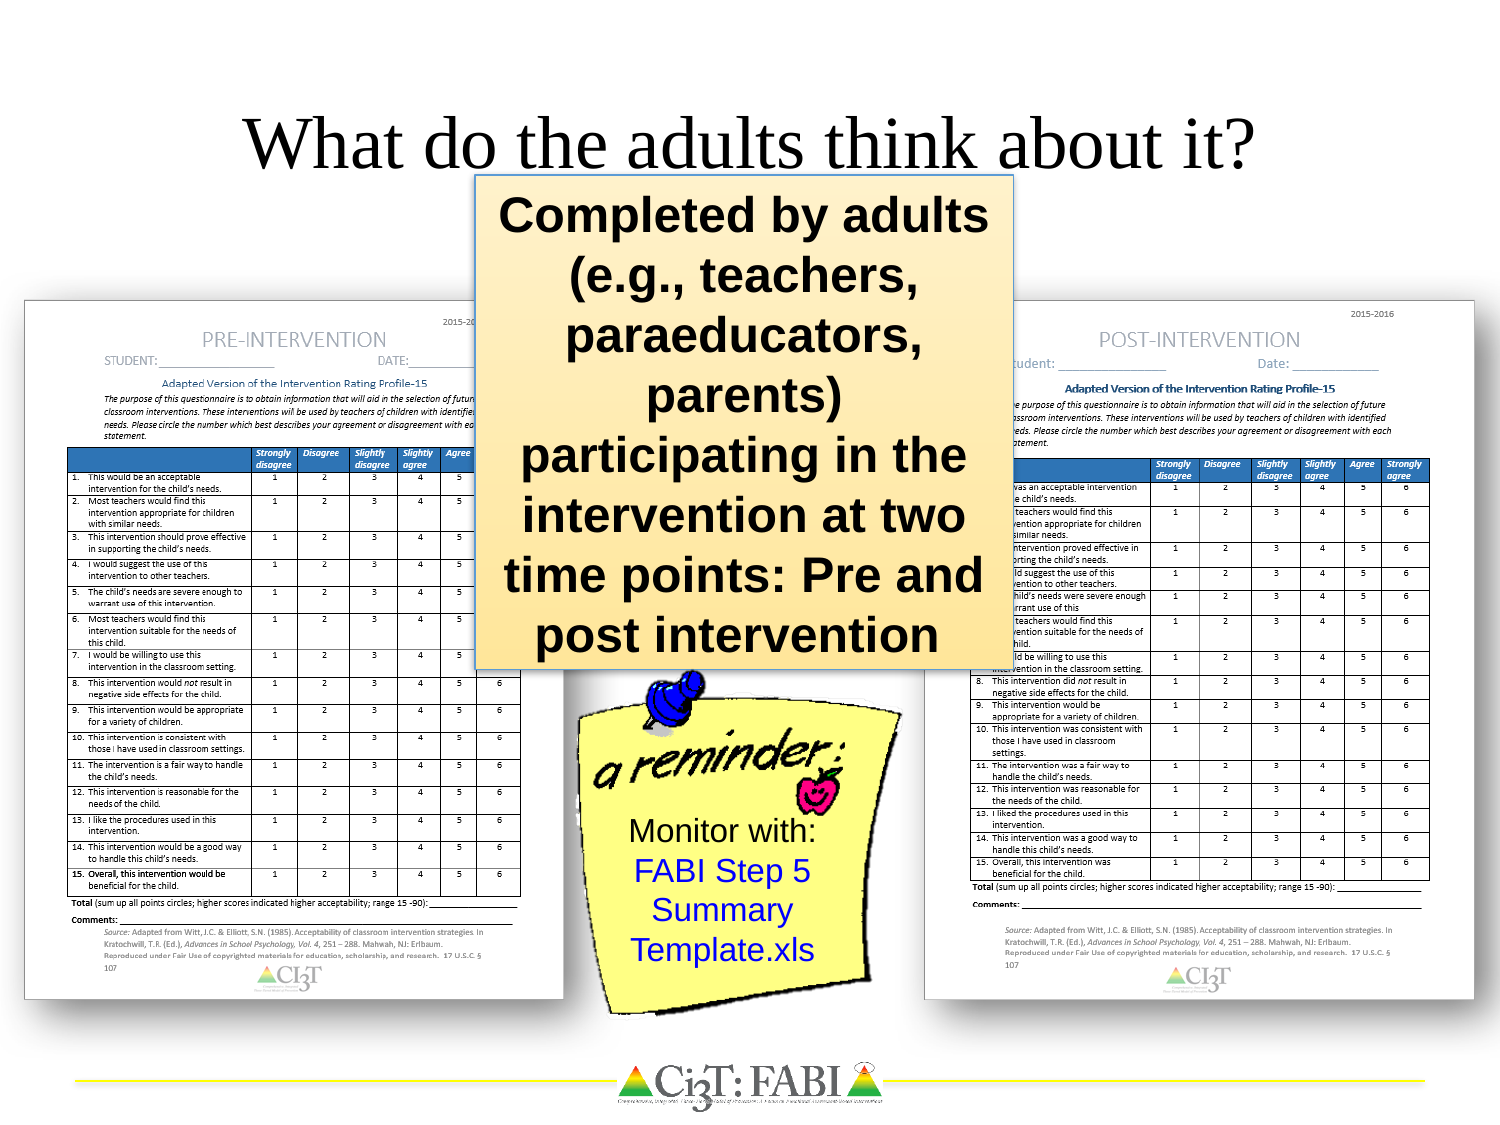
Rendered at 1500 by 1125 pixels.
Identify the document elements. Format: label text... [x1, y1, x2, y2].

text_box Completed by adults (e.g., teachers, paraeducators, parents) participating in the intervention at two time points: Pre and post intervention [474, 174, 1014, 652]
picture [617, 1053, 883, 1113]
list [924, 299, 1476, 1000]
title What do the adults think about it? [75, 45, 1425, 233]
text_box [537, 654, 924, 1033]
picture [24, 299, 564, 1000]
